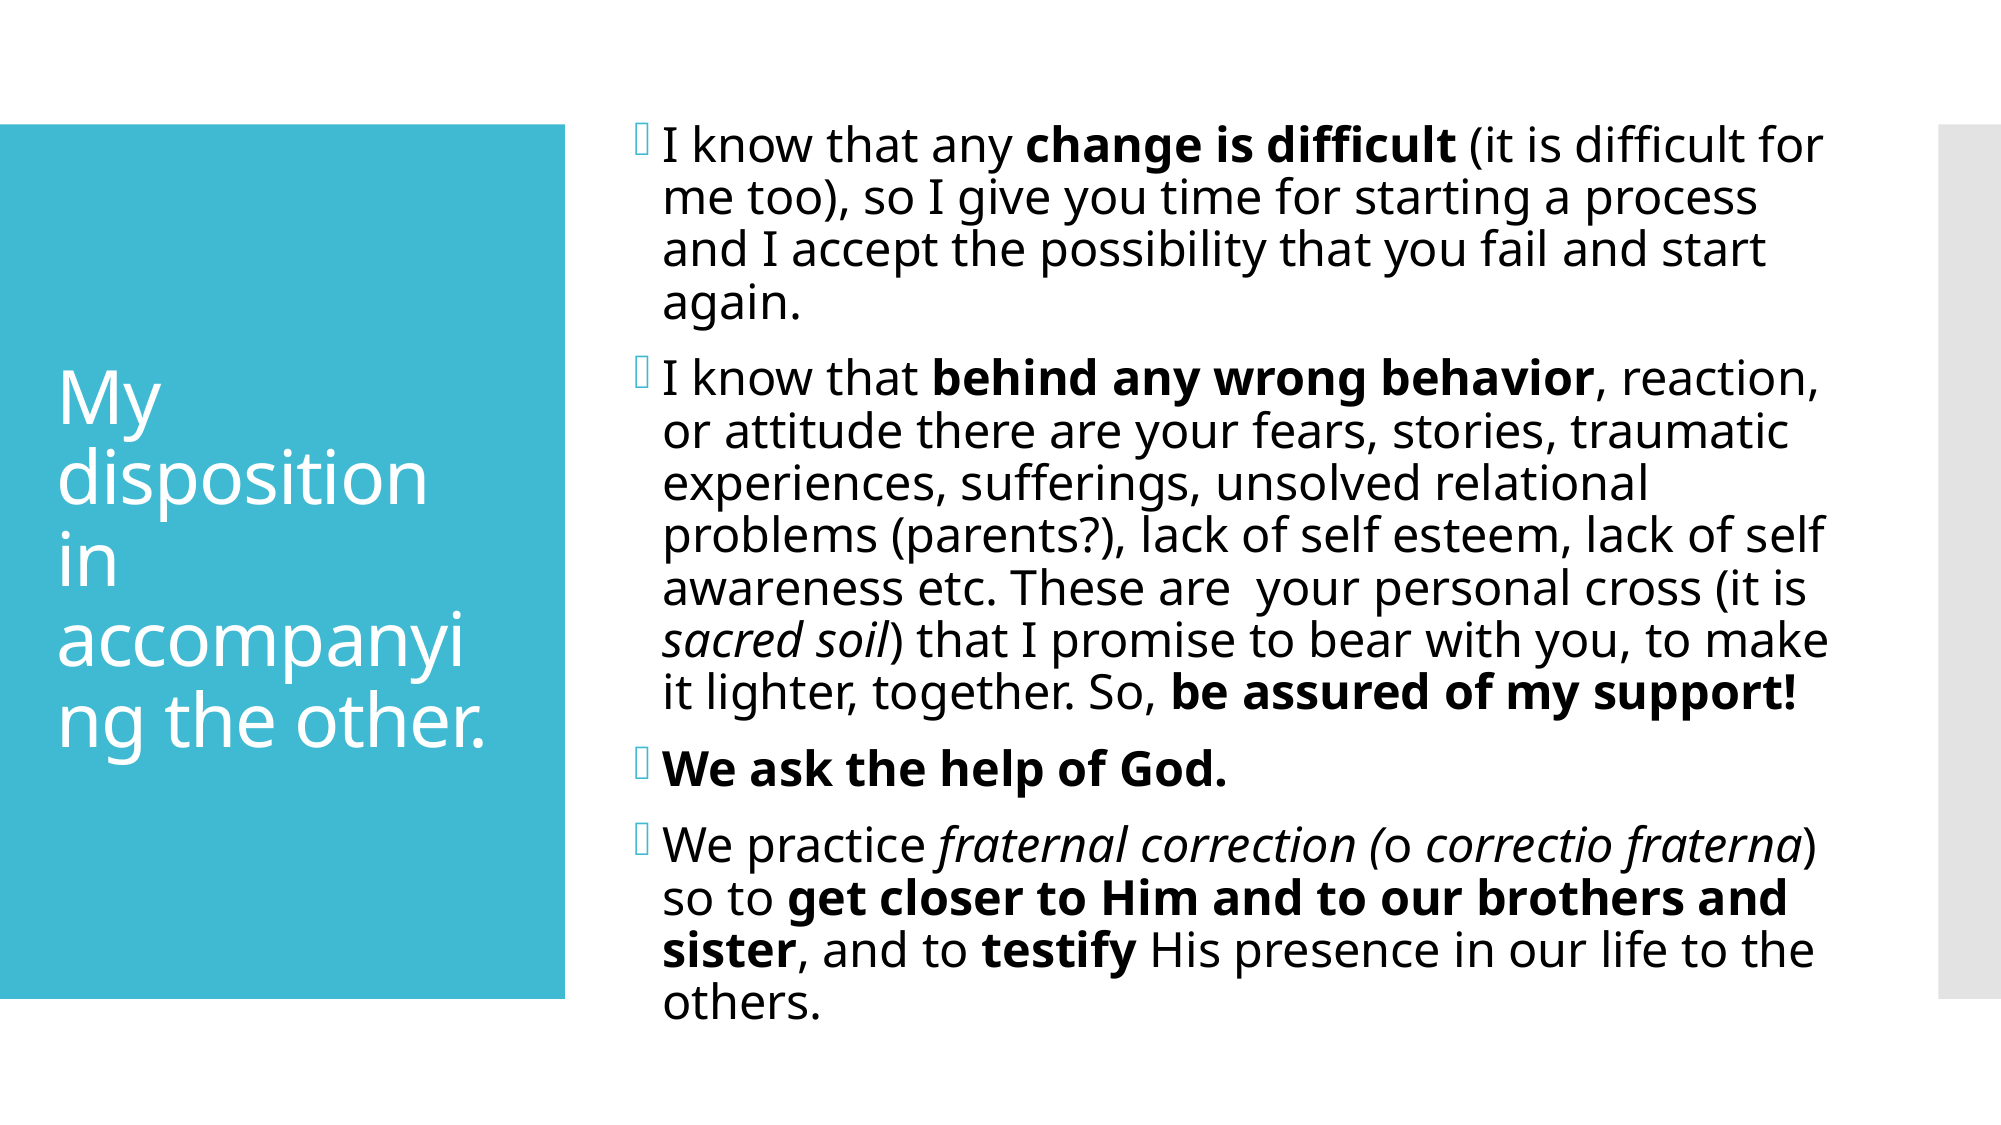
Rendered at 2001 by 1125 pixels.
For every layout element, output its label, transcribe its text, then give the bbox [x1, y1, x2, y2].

list I know that any change is difficult (it is difficult for me too), so I give you time for starting a process and I accept the possibility that you fail and start again. I know that behind any wrong behavior, reaction, or attitude there are your fears, stories, traumatic experiences, sufferings, unsolved relational problems (parents?), lack of self esteem, lack of self awareness etc. These are your personal cross (it is sacred soil) that I promise to bear with you, to make it lighter, together. So, be assured of my support! We ask the help of God. We practice fraternal correction (o correctio fraterna) so to get closer to Him and to our brothers and sister, and to testify His presence in our life to the others. [618, 91, 1859, 1059]
title My disposition in accompanying the other. [41, 184, 525, 940]
